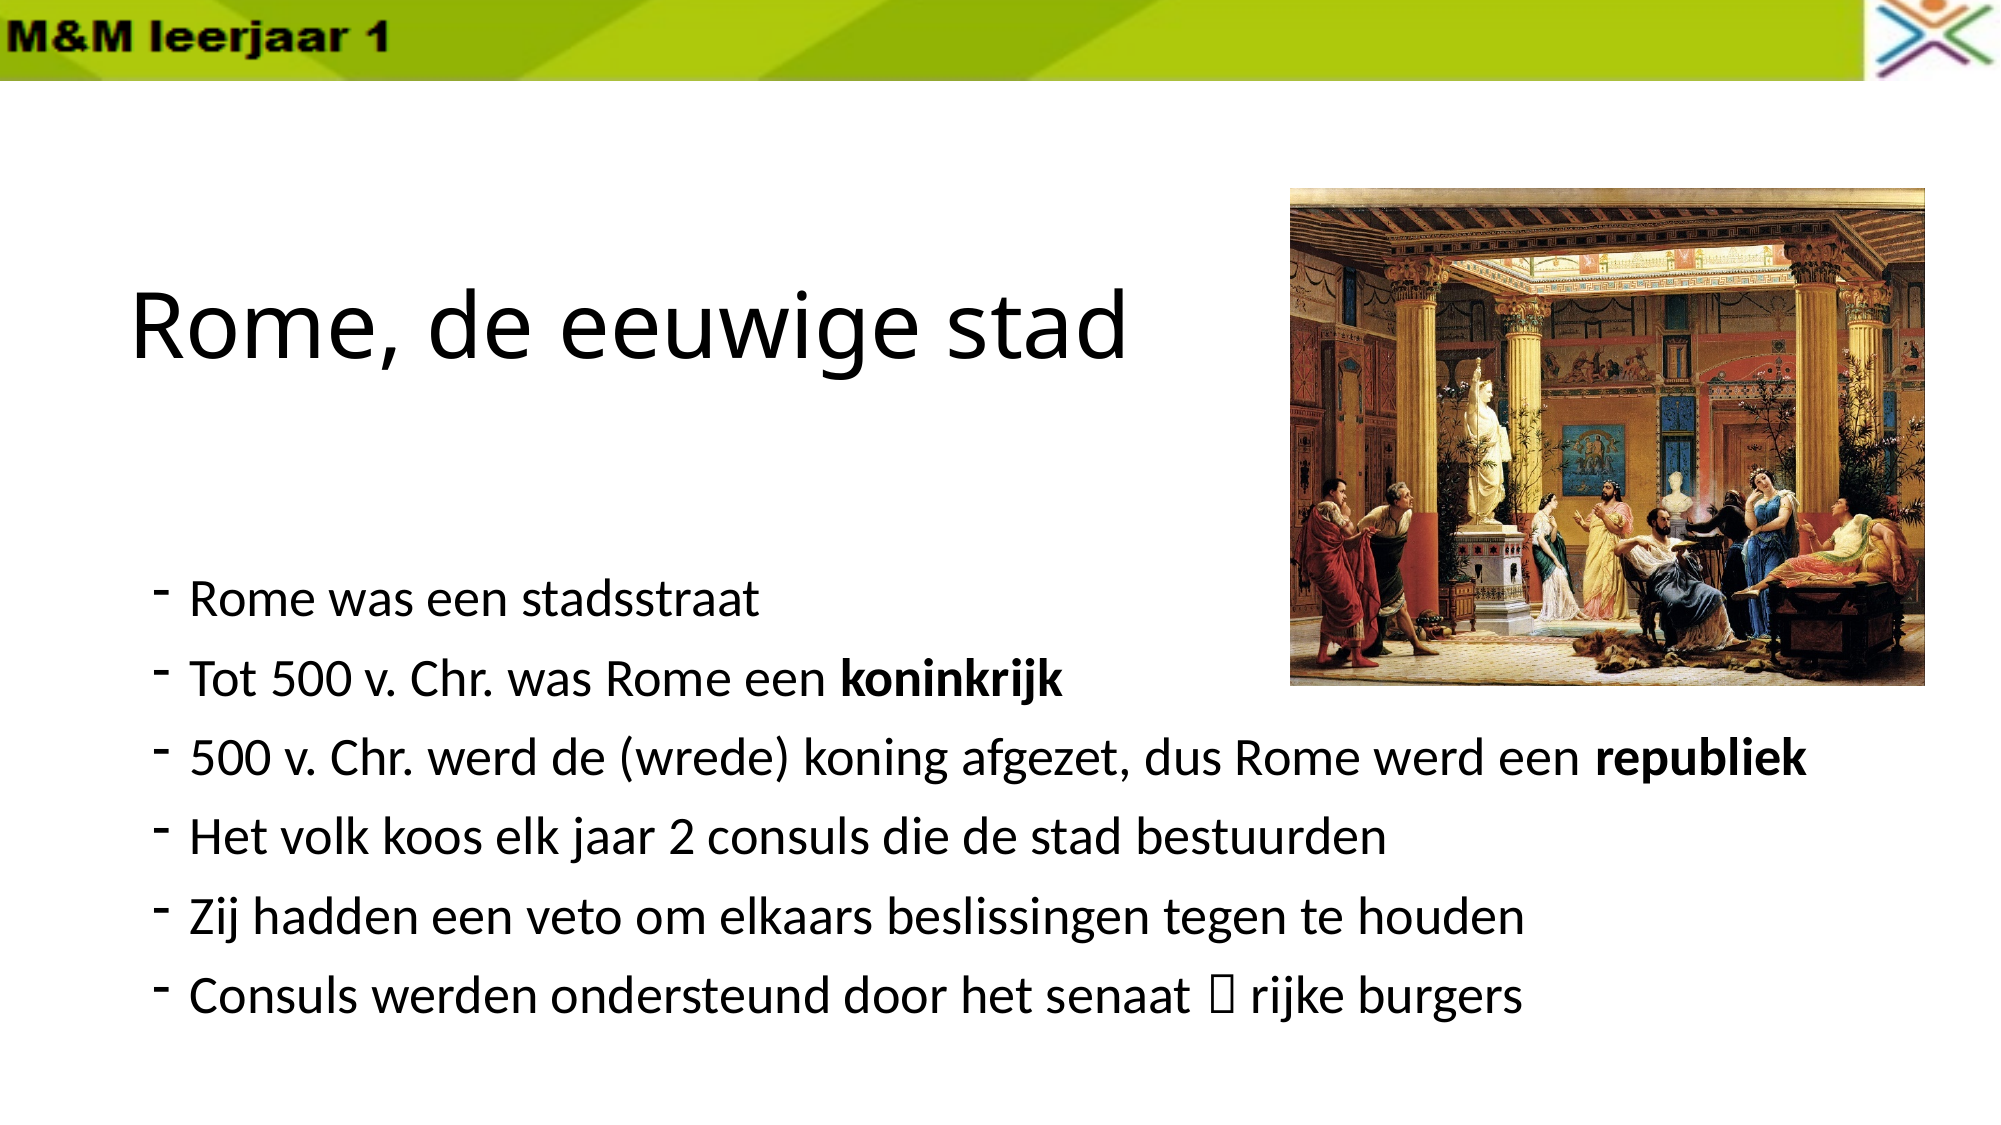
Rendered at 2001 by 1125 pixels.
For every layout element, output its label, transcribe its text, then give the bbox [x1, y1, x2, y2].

list Rome was een stadsstraat Tot 500 v. Chr. was Rome een koninkrijk 500 v. Chr. werd de (wrede) koning afgezet, dus Rome werd een republiek Het volk koos elk jaar 2 consuls die de stad bestuurden Zij hadden een veto om elkaars beslissingen tegen te houden Consuls werden ondersteund door het senaat  rijke burgers [137, 562, 1863, 1125]
picture [1290, 188, 1925, 686]
picture [0, 0, 2000, 81]
title Rome, de eeuwige stad [113, 220, 1290, 438]
